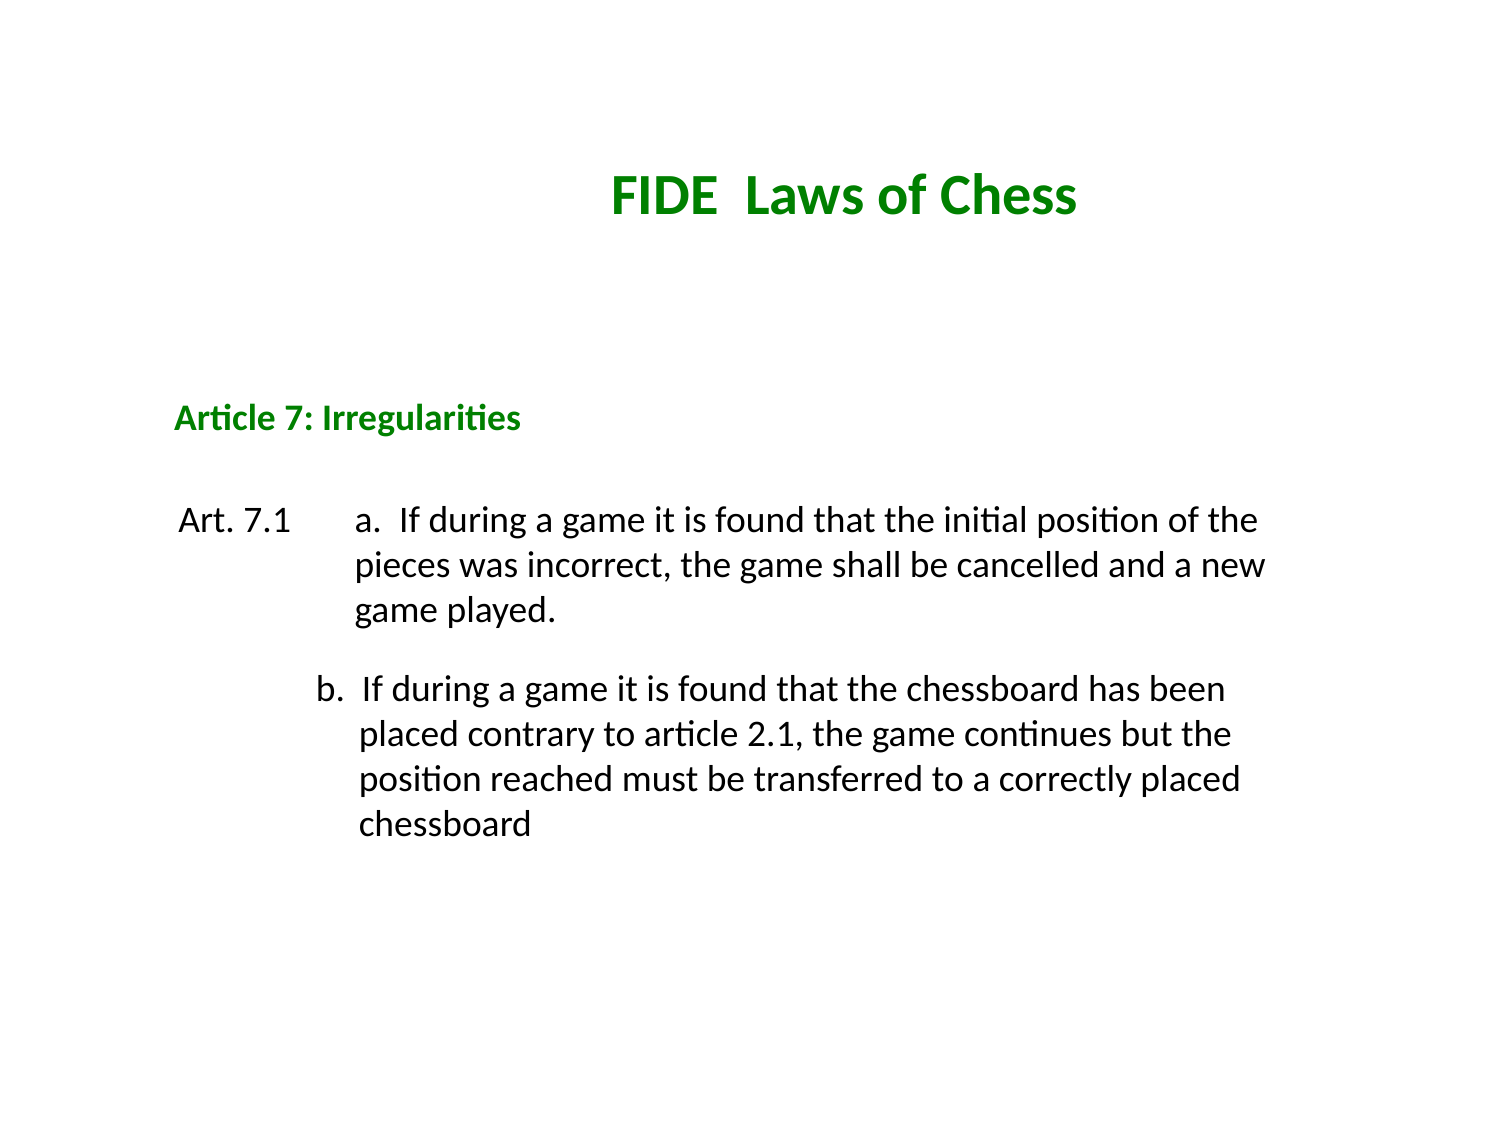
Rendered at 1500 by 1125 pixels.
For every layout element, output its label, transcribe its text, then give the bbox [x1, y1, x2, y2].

text_box FIDE Laws of Chess [596, 148, 1365, 234]
text_box Art. 7.1 a. If during a game it is found that the initial position of the pieces was incorrect, the game shall be cancelled and a new game played. [163, 487, 1365, 637]
text_box b. If during a game it is found that the chessboard has been placed contrary to article 2.1, the game continues but the position reached must be transferred to a correctly placed chessboard [301, 656, 1341, 852]
text_box Article 7: Irregularities [159, 385, 1199, 446]
